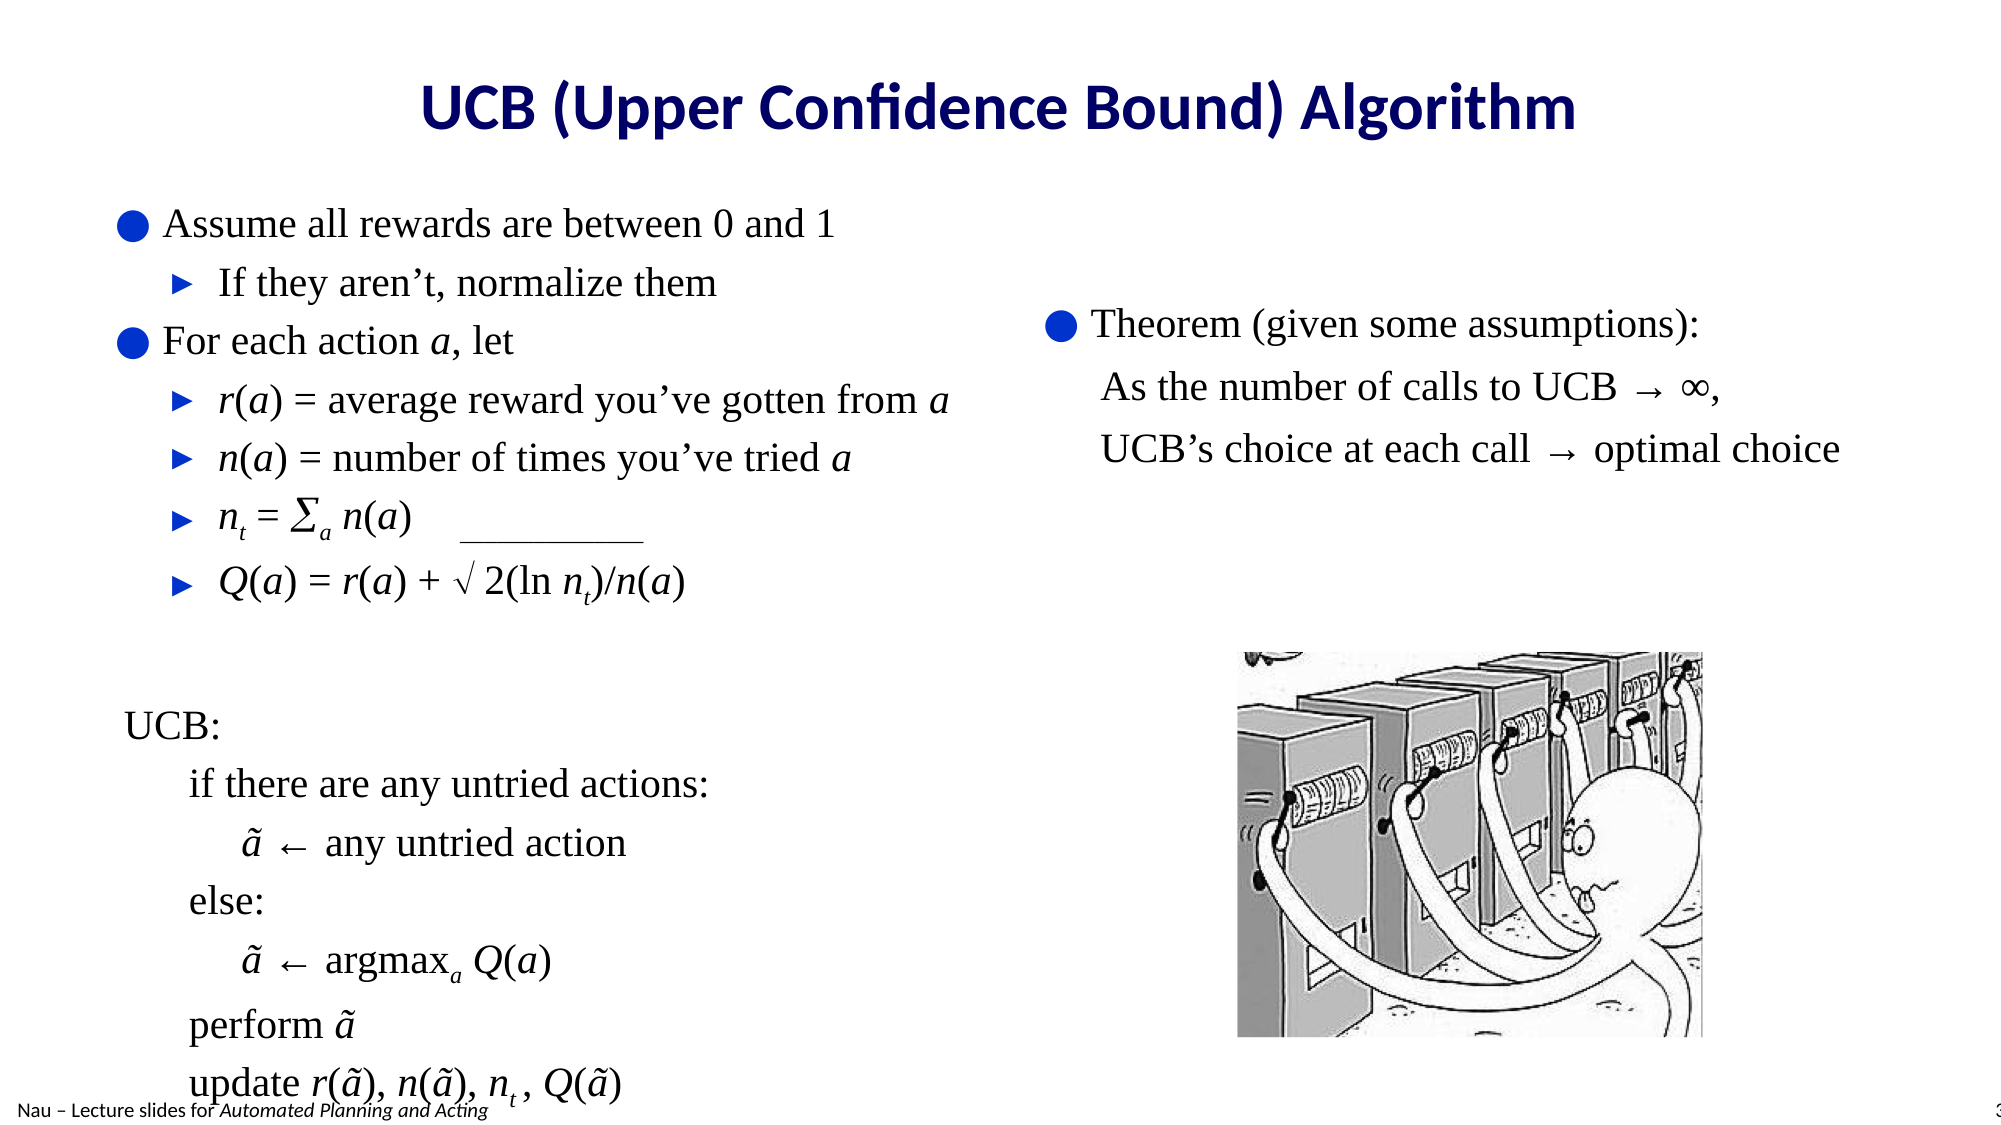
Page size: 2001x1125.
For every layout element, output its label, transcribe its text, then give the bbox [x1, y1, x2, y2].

title UCB (Upper Confidence Bound) Algorithm [32, 16, 1968, 151]
list Theorem (given some assumptions): As the number of calls to UCB → ∞, UCB’s choice at each call → optimal choice [1027, 288, 1913, 520]
list Assume all rewards are between 0 and 1 If they aren’t, normalize them For each action a, let r(a) = average reward you’ve gotten from a n(a) = number of times you’ve tried a nt = a n(a) _______________ Q(a) = r(a) +  2(ln nt)/n(a) UCB: if there are any untried actions: ã ← any untried action else: ã ← argmaxa Q(a) perform ã update r(ã), n(ã), nt , Q(ã) [99, 188, 984, 1057]
picture [1237, 651, 1703, 1038]
